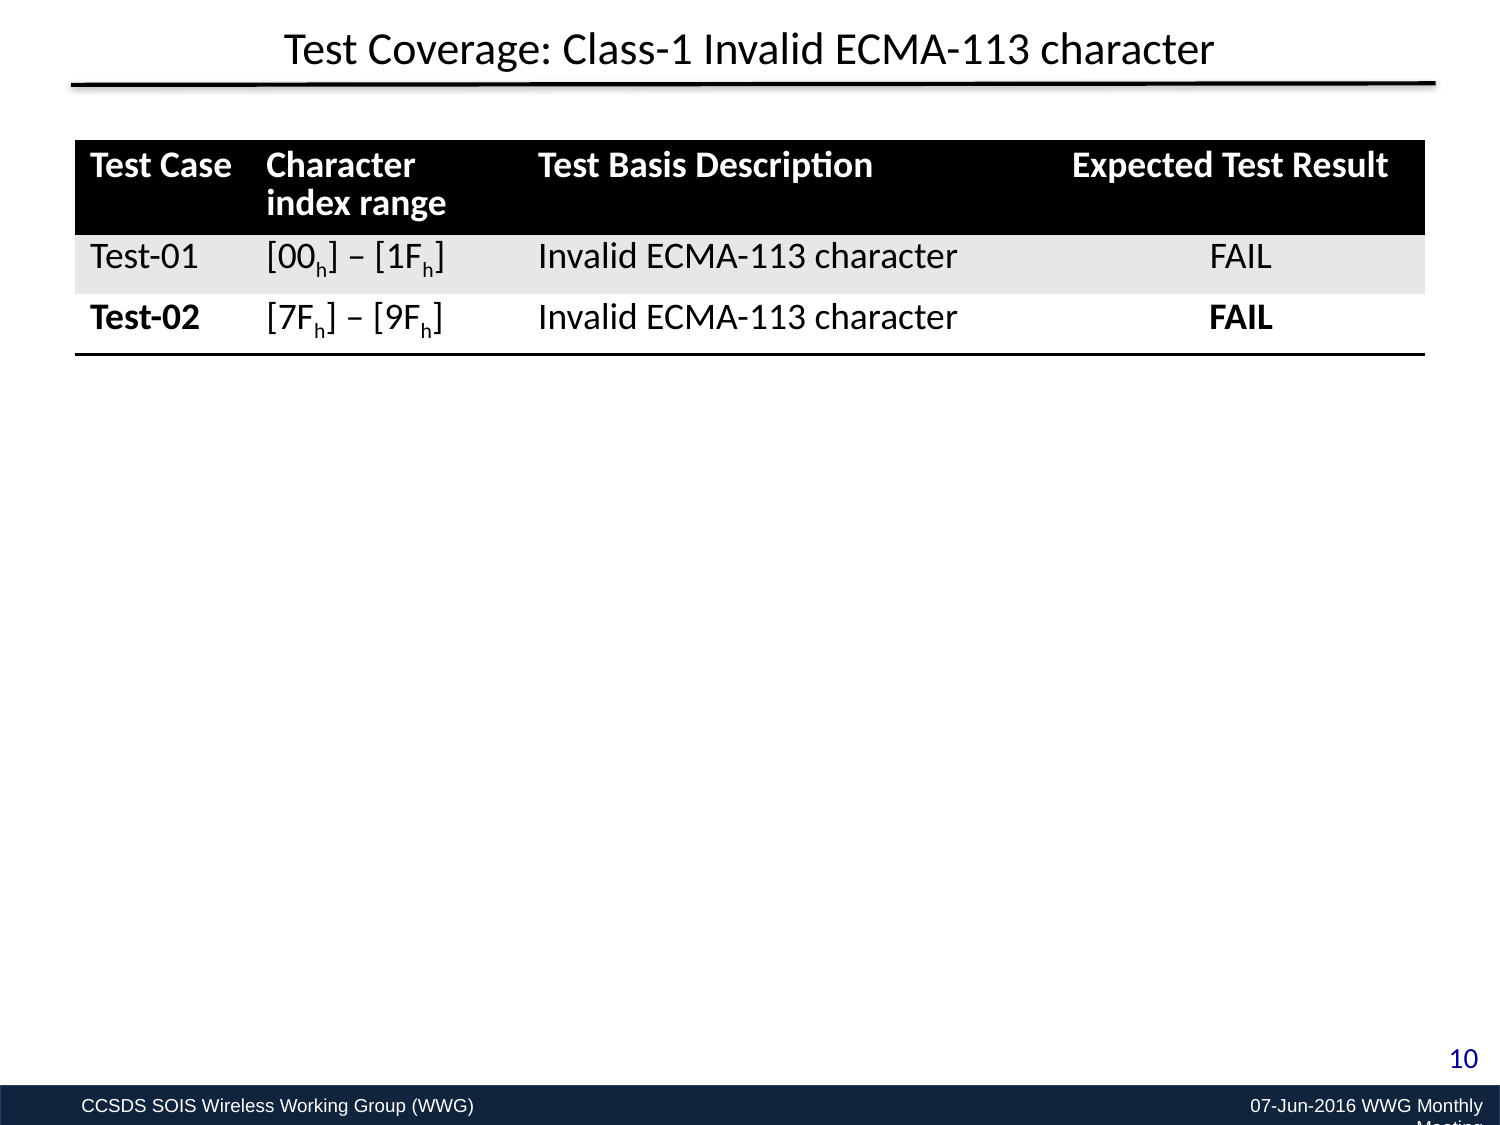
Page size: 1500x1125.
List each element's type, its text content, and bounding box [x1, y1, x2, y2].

table_header Character index range [251, 144, 523, 231]
table_cell [00h] – [1Fh] [251, 235, 523, 294]
table_cell Invalid ECMA-113 character [523, 294, 1057, 353]
table_cell FAIL [1057, 294, 1425, 353]
table_cell FAIL [1057, 235, 1425, 294]
table_header Expected Test Result [1057, 144, 1425, 231]
table_cell Test-02 [75, 294, 251, 353]
table_header Test Case [75, 144, 251, 231]
table_header Test Basis Description [523, 144, 1057, 231]
table_cell Invalid ECMA-113 character [523, 235, 1057, 294]
table_cell [7Fh] – [9Fh] [251, 294, 523, 353]
title Test Coverage: Class-1 Invalid ECMA-113 character [75, 11, 1425, 79]
table_cell Test-01 [75, 235, 251, 294]
